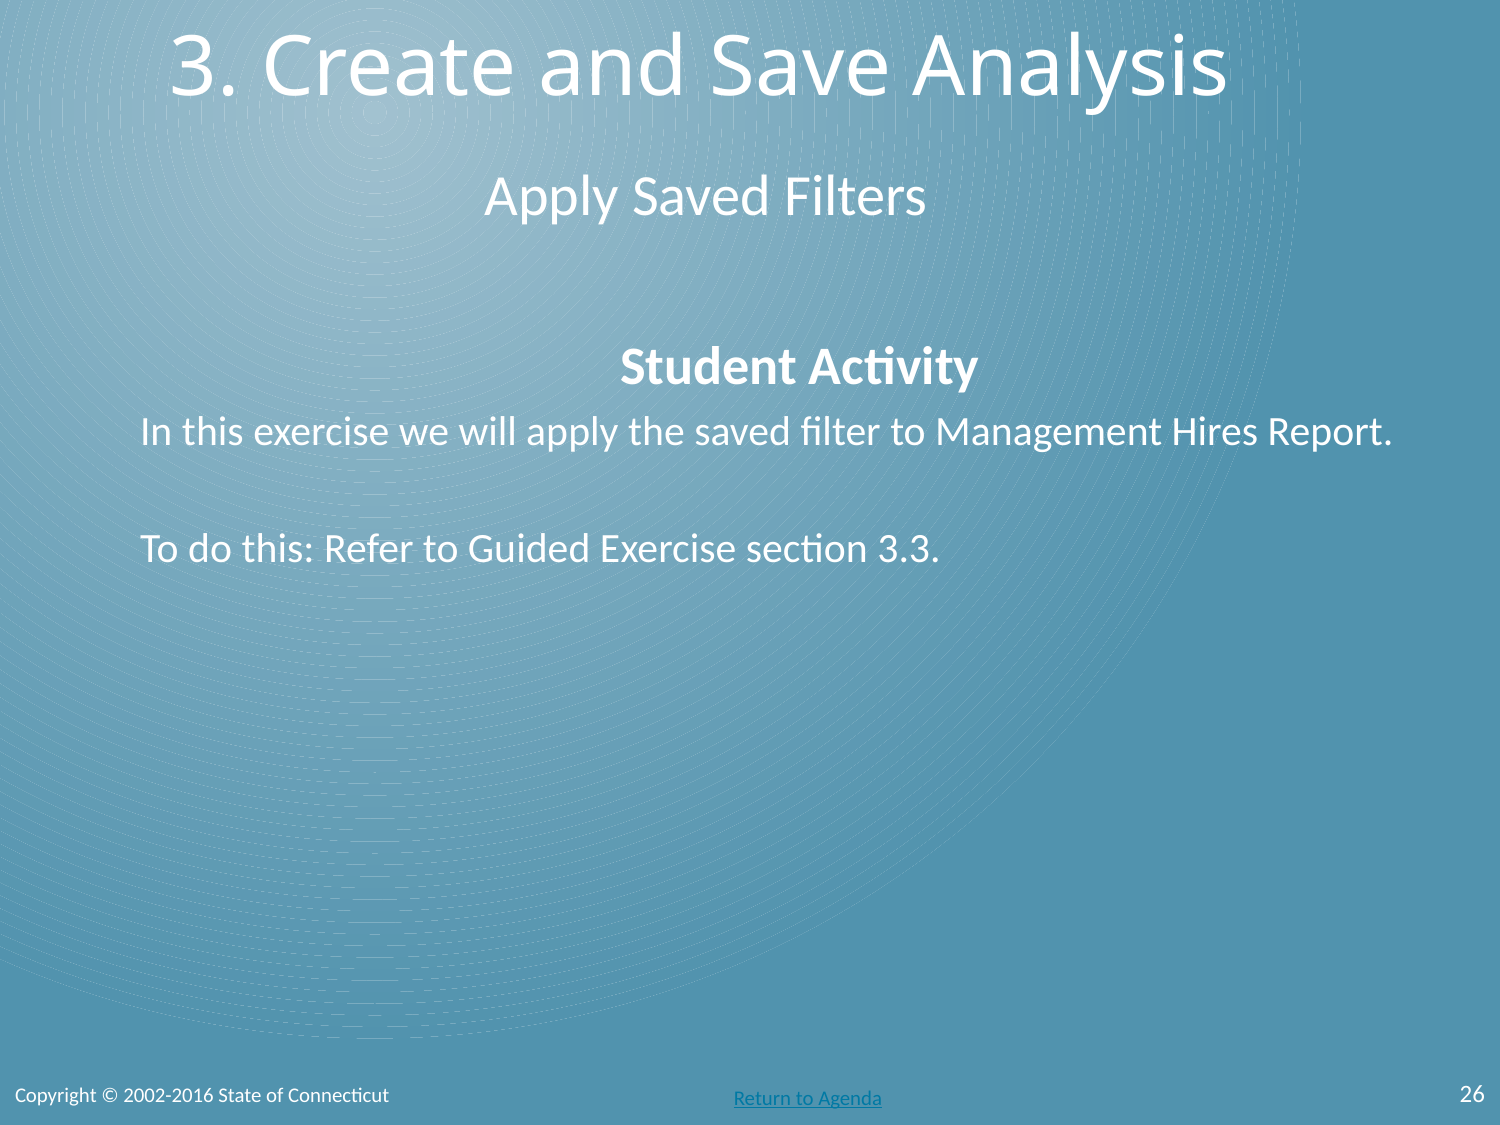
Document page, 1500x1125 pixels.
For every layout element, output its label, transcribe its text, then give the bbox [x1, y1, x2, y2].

title 3. Create and Save Analysis [125, 4, 1275, 155]
slide_number 26 [1342, 1070, 1500, 1111]
text_box Apply Saved Filters [224, 149, 1188, 235]
footer Copyright © 2002-2016 State of Connecticut [0, 1073, 512, 1113]
subtitle Student Activity In this exercise we will apply the saved filter to Management Hires Report. To do this: Refer to Guided Exercise section 3.3. [125, 262, 1475, 1088]
